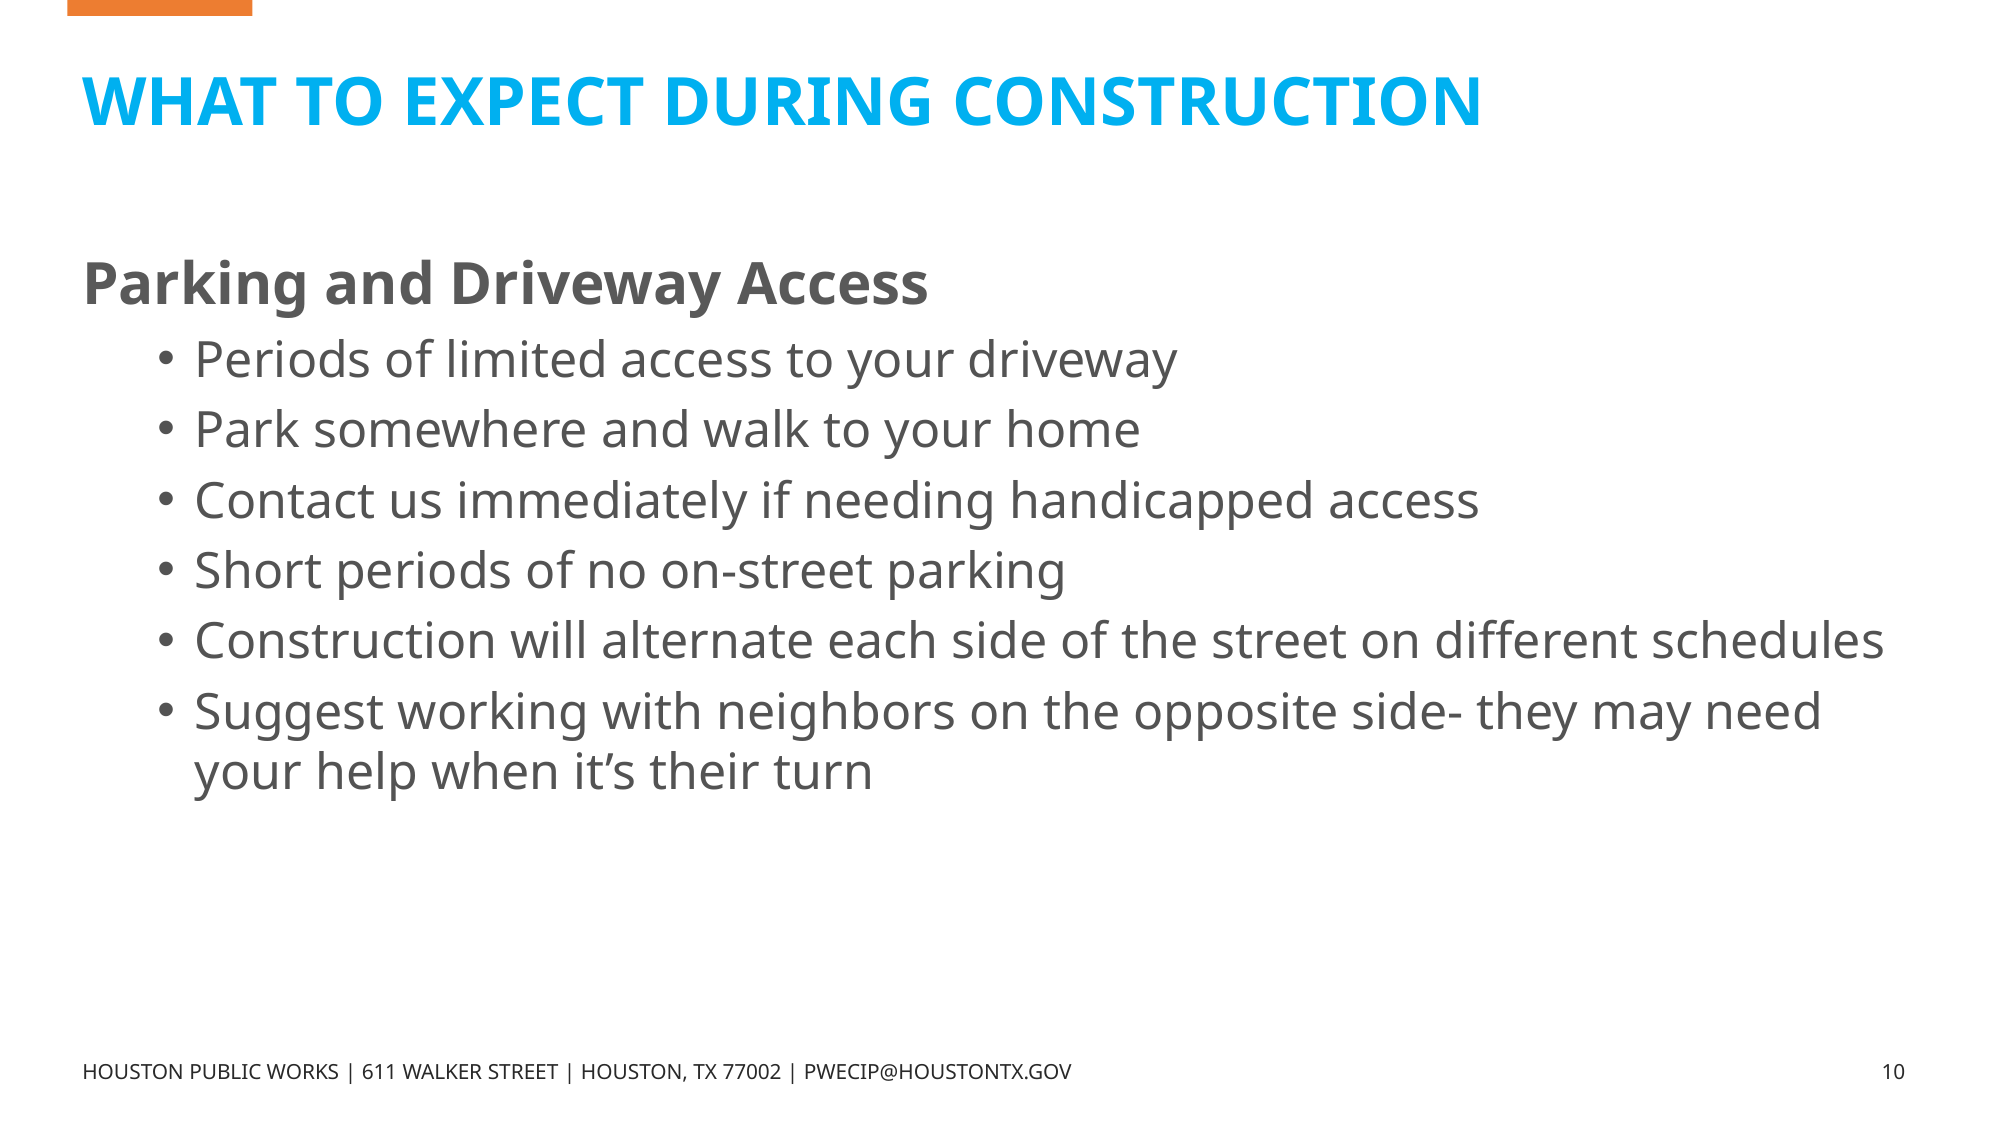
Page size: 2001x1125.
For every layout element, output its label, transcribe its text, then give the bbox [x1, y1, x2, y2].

footer HOUSTON PUBLIC WORKS | 611 WALKER STREET | HOUSTON, TX 77002 | PWECIP@HOUSTONTX.GOV [67, 1042, 1846, 1103]
slide_number 10 [1861, 1042, 1926, 1103]
list Parking and Driveway Access Periods of limited access to your driveway Park somewhere and walk to your home Contact us immediately if needing handicapped access Short periods of no on-street parking Construction will alternate each side of the street on different schedules Suggest working with neighbors on the opposite side- they may need your help when it’s their turn [67, 246, 1926, 1014]
title WHAT TO EXPECT DURING CONSTRUCTION [67, 59, 1926, 216]
